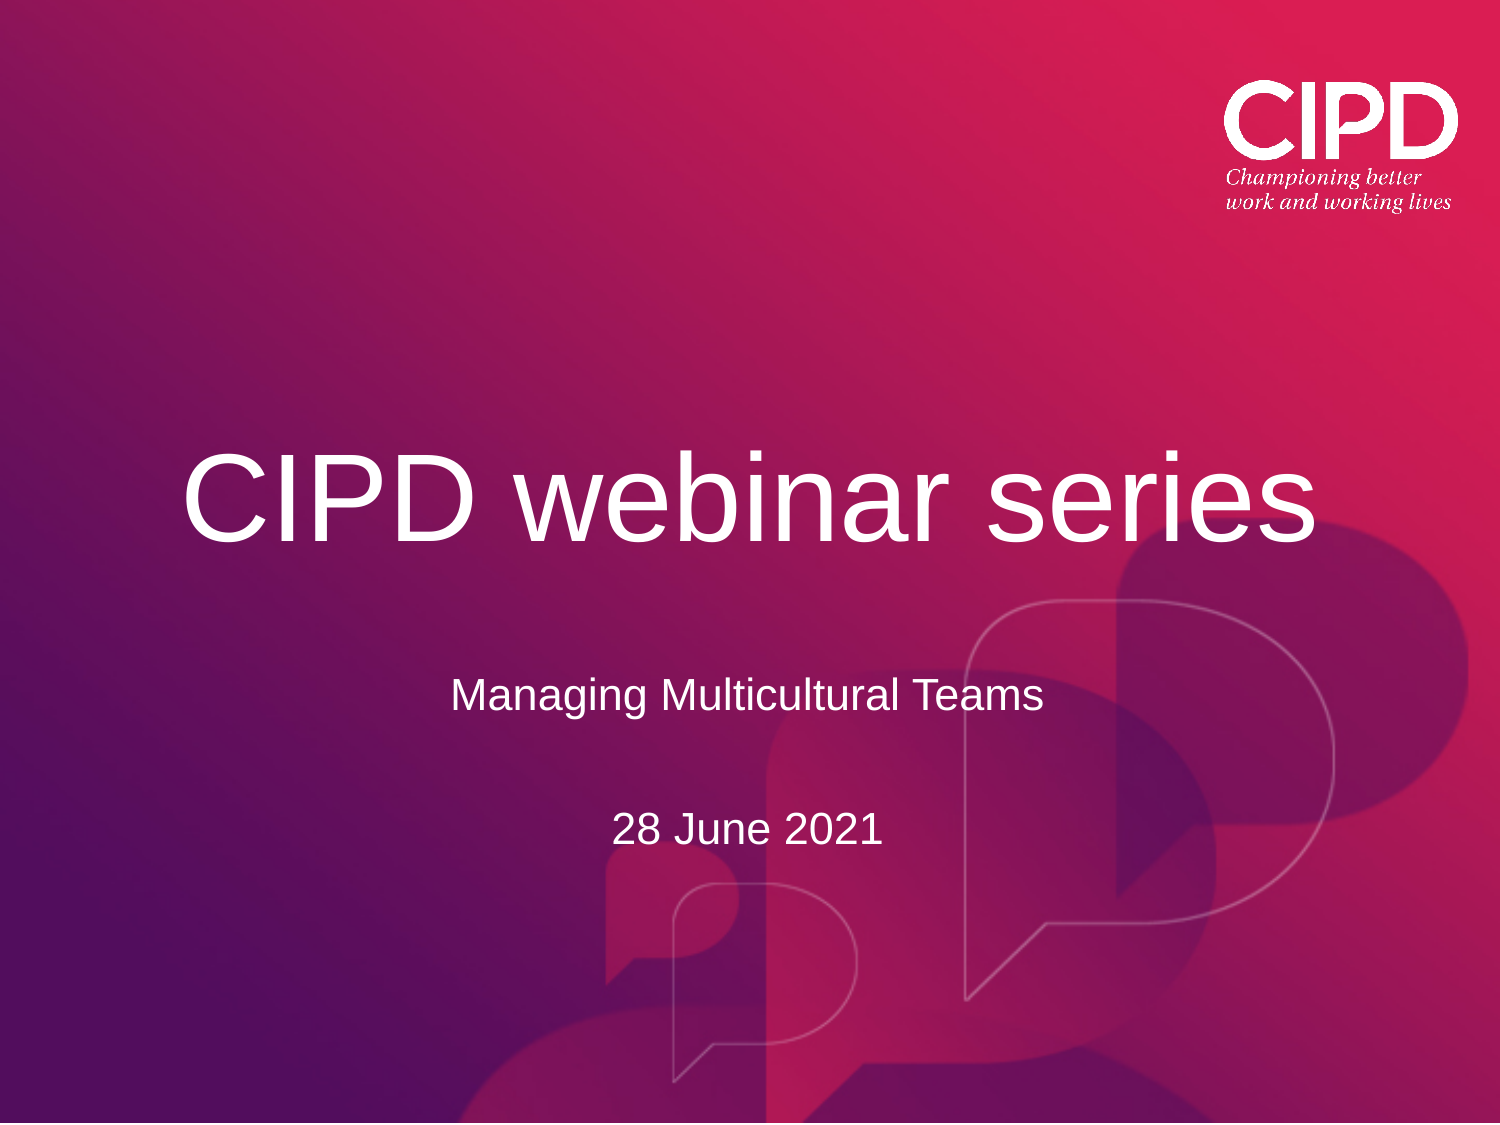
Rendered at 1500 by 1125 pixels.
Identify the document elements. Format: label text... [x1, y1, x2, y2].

picture [0, 0, 1500, 1125]
subtitle Managing Multicultural Teams 28 June 2021 [166, 590, 1329, 863]
title CIPD webinar series [112, 184, 1388, 576]
